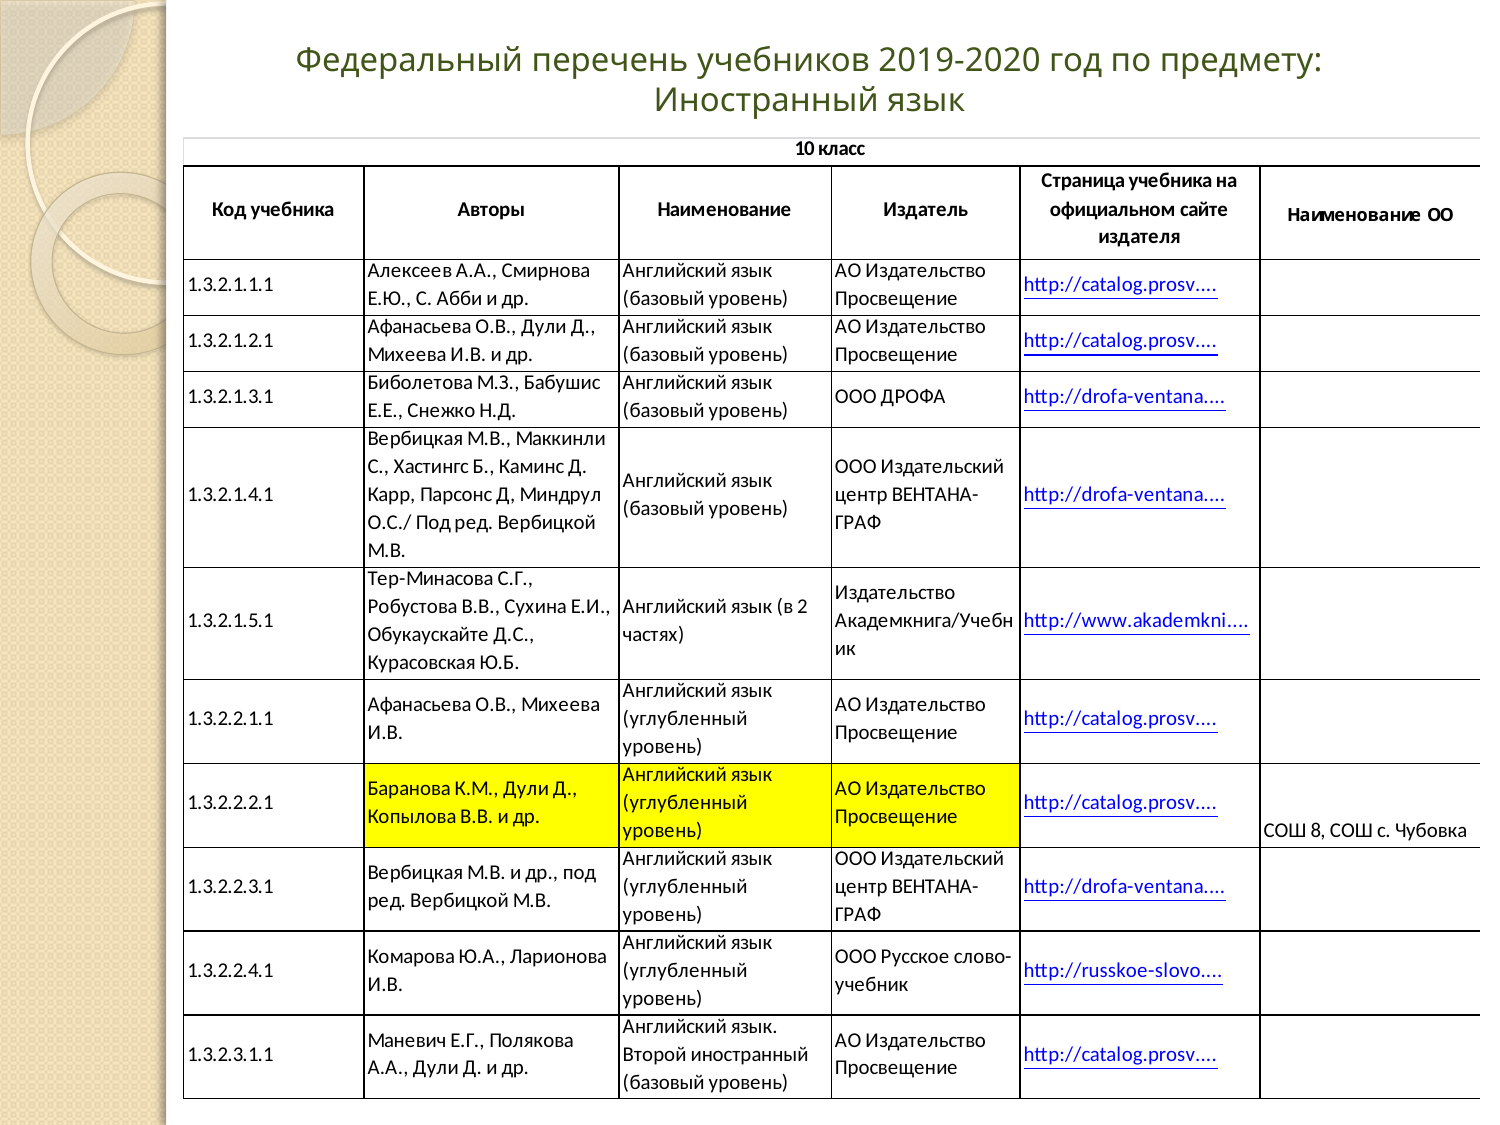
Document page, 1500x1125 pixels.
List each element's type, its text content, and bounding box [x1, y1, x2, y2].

picture [182, 136, 1482, 1101]
title Федеральный перечень учебников 2019-2020 год по предмету: Иностранный язык [194, 30, 1425, 126]
